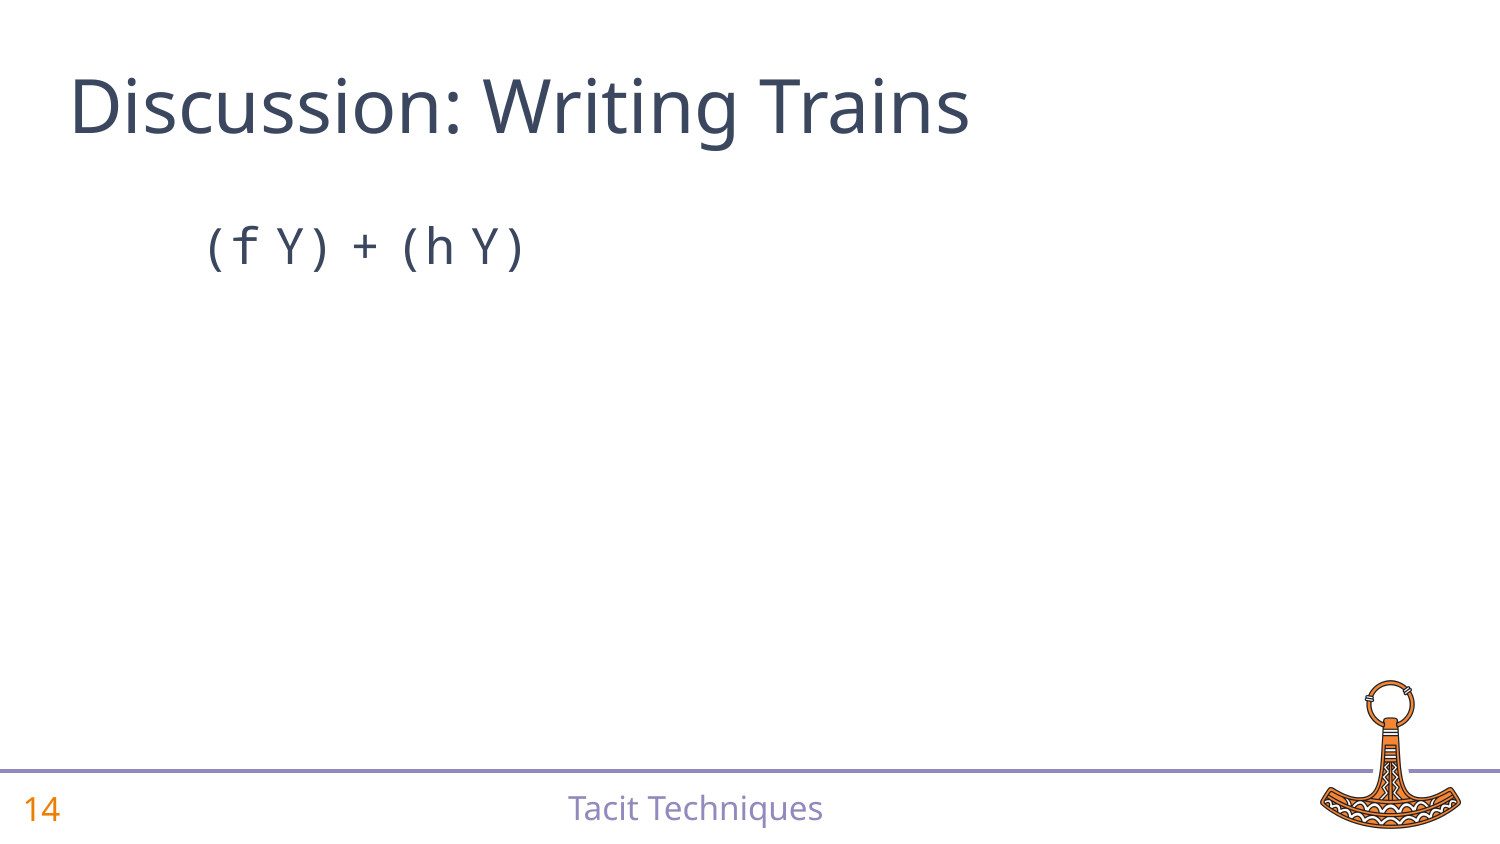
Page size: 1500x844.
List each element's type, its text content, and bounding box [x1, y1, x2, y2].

title Discussion: Writing Trains [53, 43, 1203, 157]
picture [1320, 680, 1461, 829]
list (f Y) + (h Y) → (f + h) Y [53, 207, 1053, 740]
